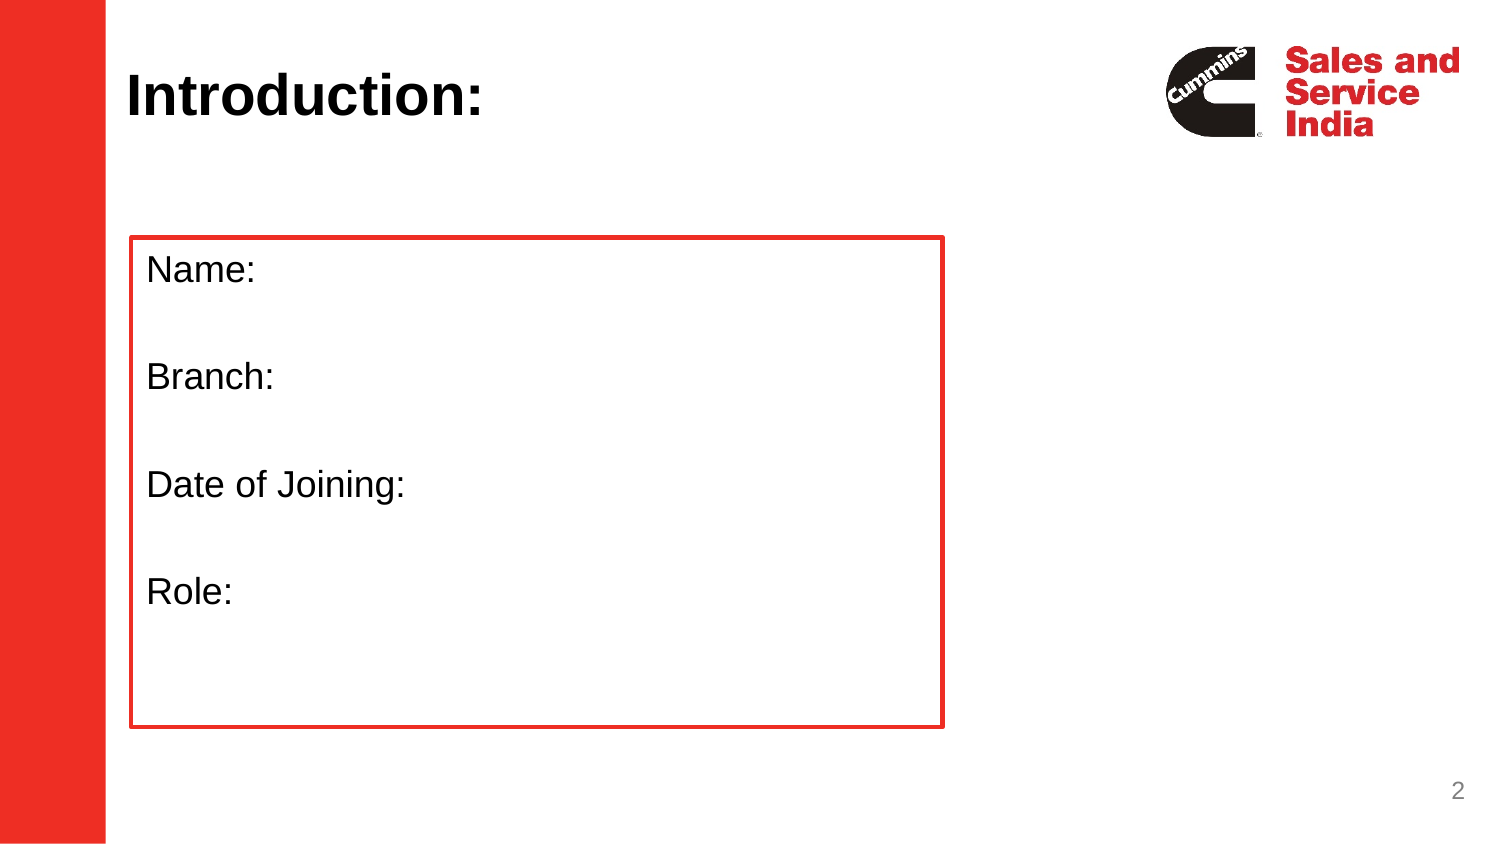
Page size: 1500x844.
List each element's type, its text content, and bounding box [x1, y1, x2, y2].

text_box Name: Branch: Date of Joining: Role: [129, 235, 945, 729]
text_box Introduction: [111, 49, 517, 135]
picture [1166, 46, 1459, 137]
slide_number 2 [1389, 766, 1481, 811]
